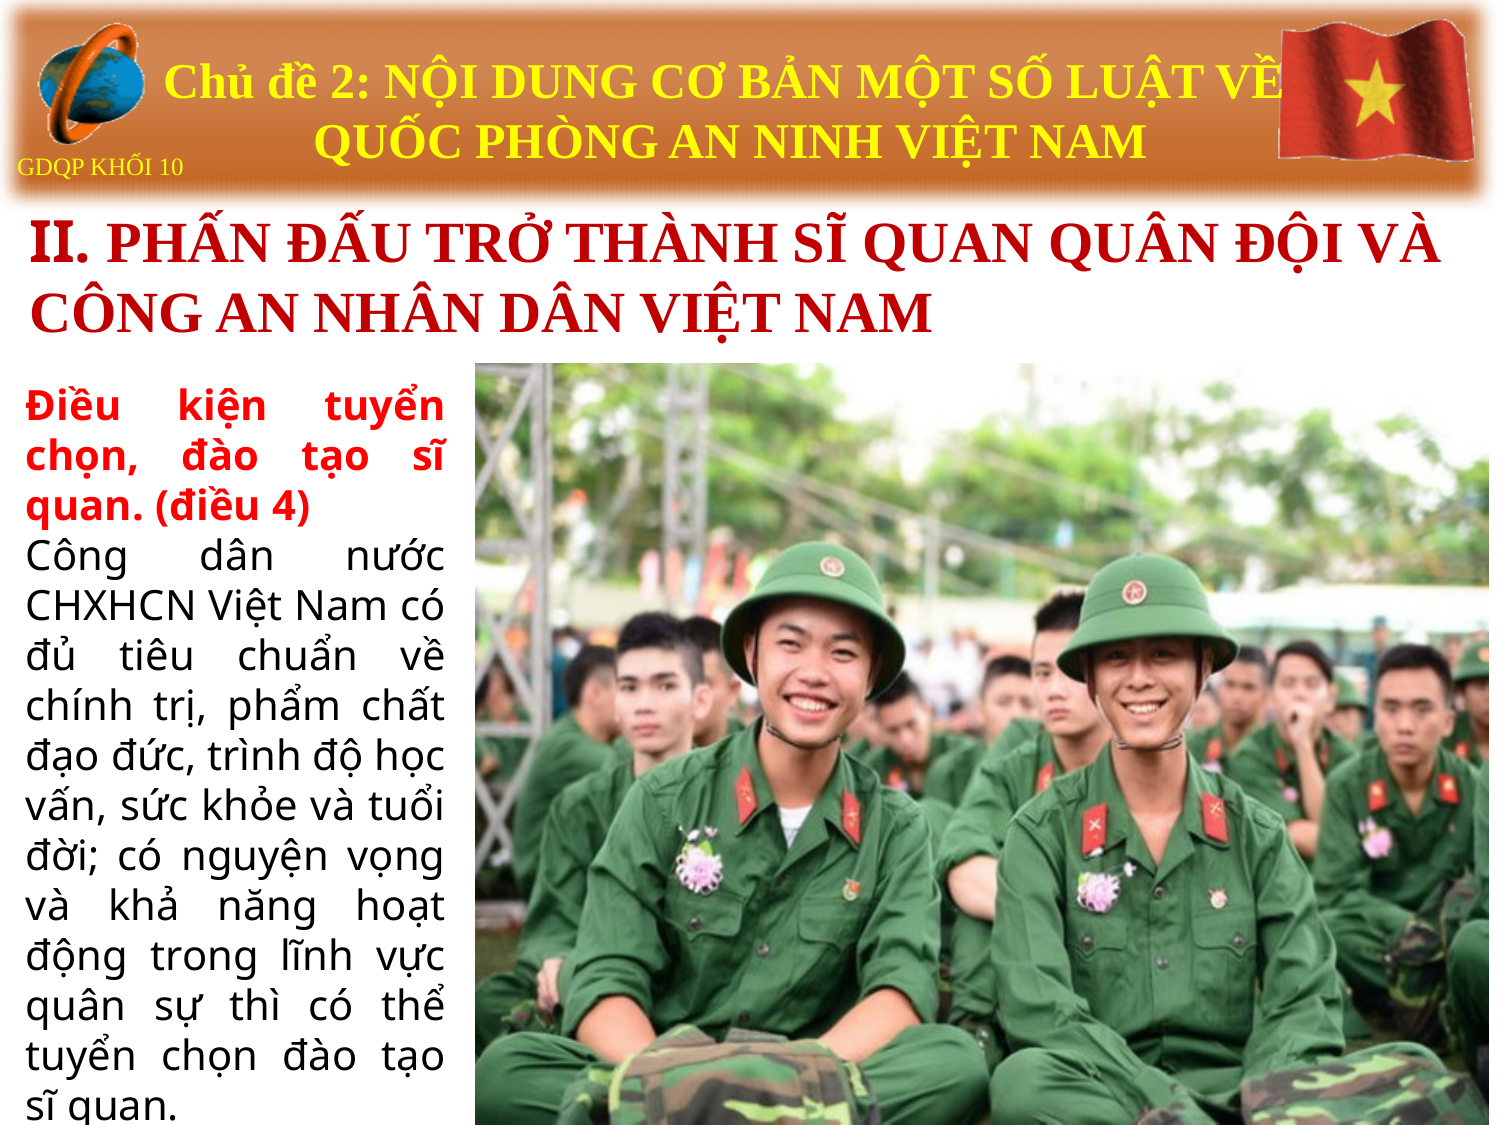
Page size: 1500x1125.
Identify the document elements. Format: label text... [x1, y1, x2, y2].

text_box Điều kiện tuyển chọn, đào tạo sĩ quan. (điều 4) Công dân nước CHXHCN Việt Nam có đủ tiêu chuẩn về chính trị, phẩm chất đạo đức, trình độ học vấn, sức khỏe và tuổi đời; có nguyện vọng và khả năng hoạt động trong lĩnh vực quân sự thì có thể tuyển chọn đào tạo sĩ quan. [10, 371, 461, 1125]
picture [475, 363, 1489, 1125]
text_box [0, 0, 1497, 212]
text_box II. PHẤN ĐẤU TRỞ THÀNH SĨ QUAN QUÂN ĐỘI VÀ CÔNG AN NHÂN DÂN VIỆT NAM [0, 212, 1472, 482]
